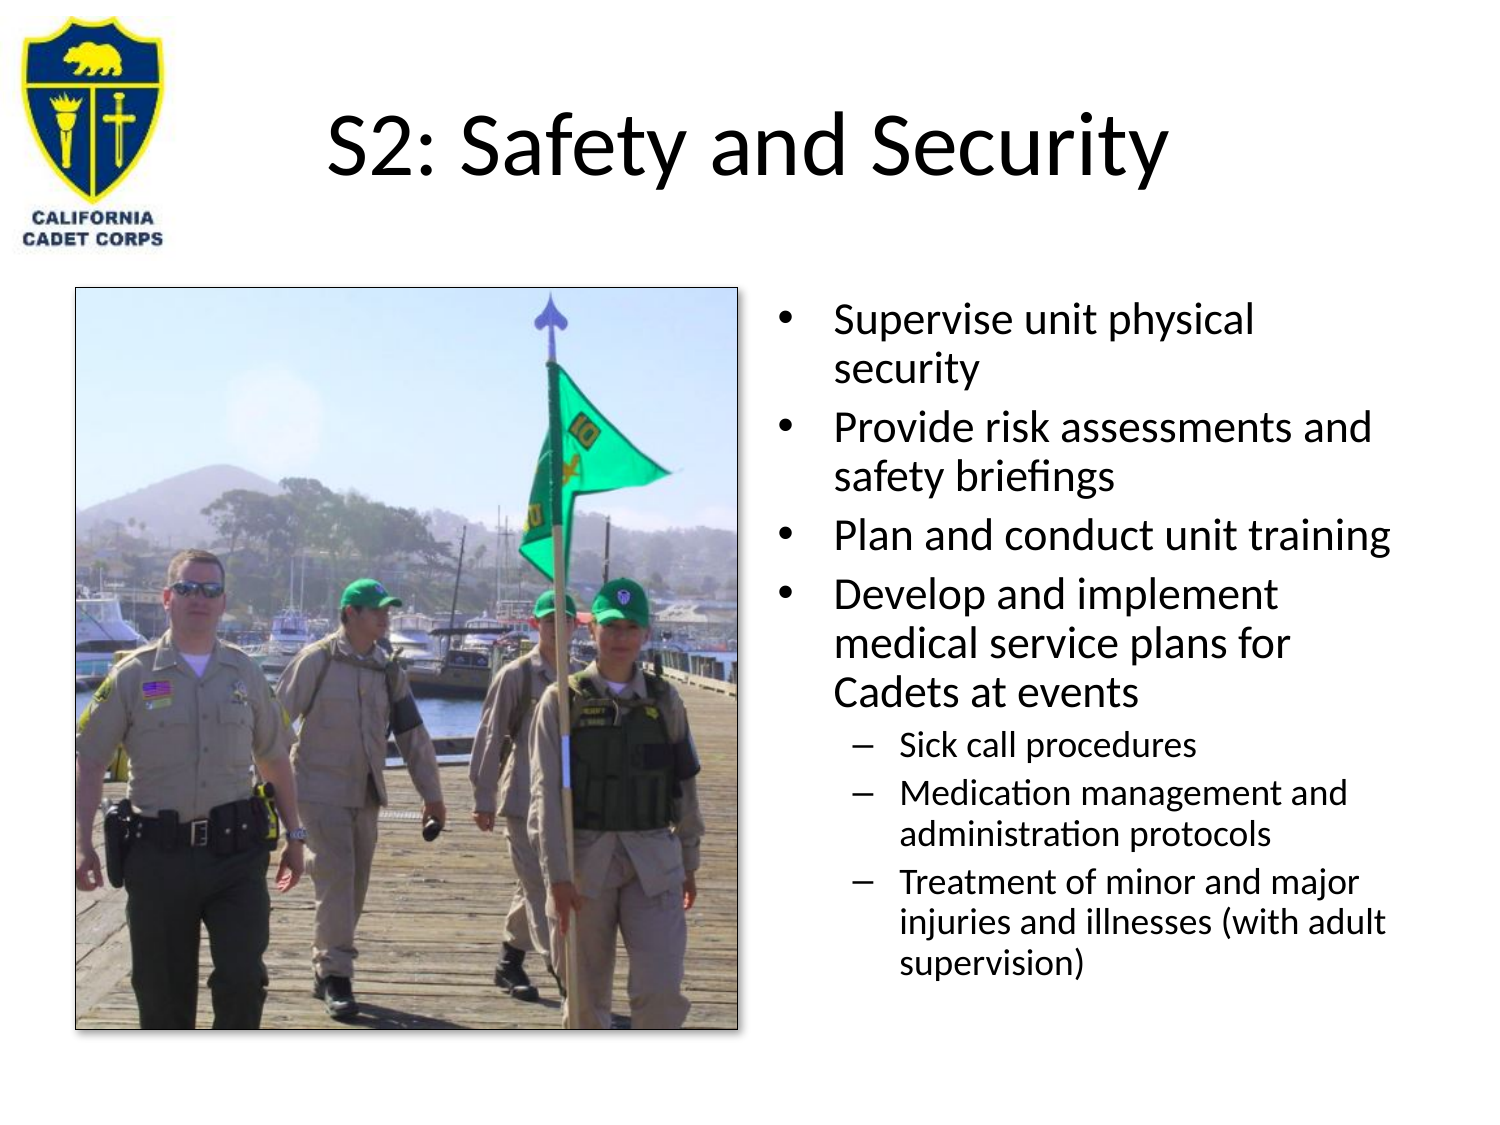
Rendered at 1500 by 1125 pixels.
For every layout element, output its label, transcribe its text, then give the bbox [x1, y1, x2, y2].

picture [74, 287, 738, 1031]
title S2: Safety and Security [186, 45, 1312, 233]
list Supervise unit physical security Provide risk assessments and safety briefings Plan and conduct unit training Develop and implement medical service plans for Cadets at events Sick call procedures Medication management and administration protocols Treatment of minor and major injuries and illnesses (with adult supervision) [762, 287, 1425, 1030]
picture [0, 16, 186, 261]
